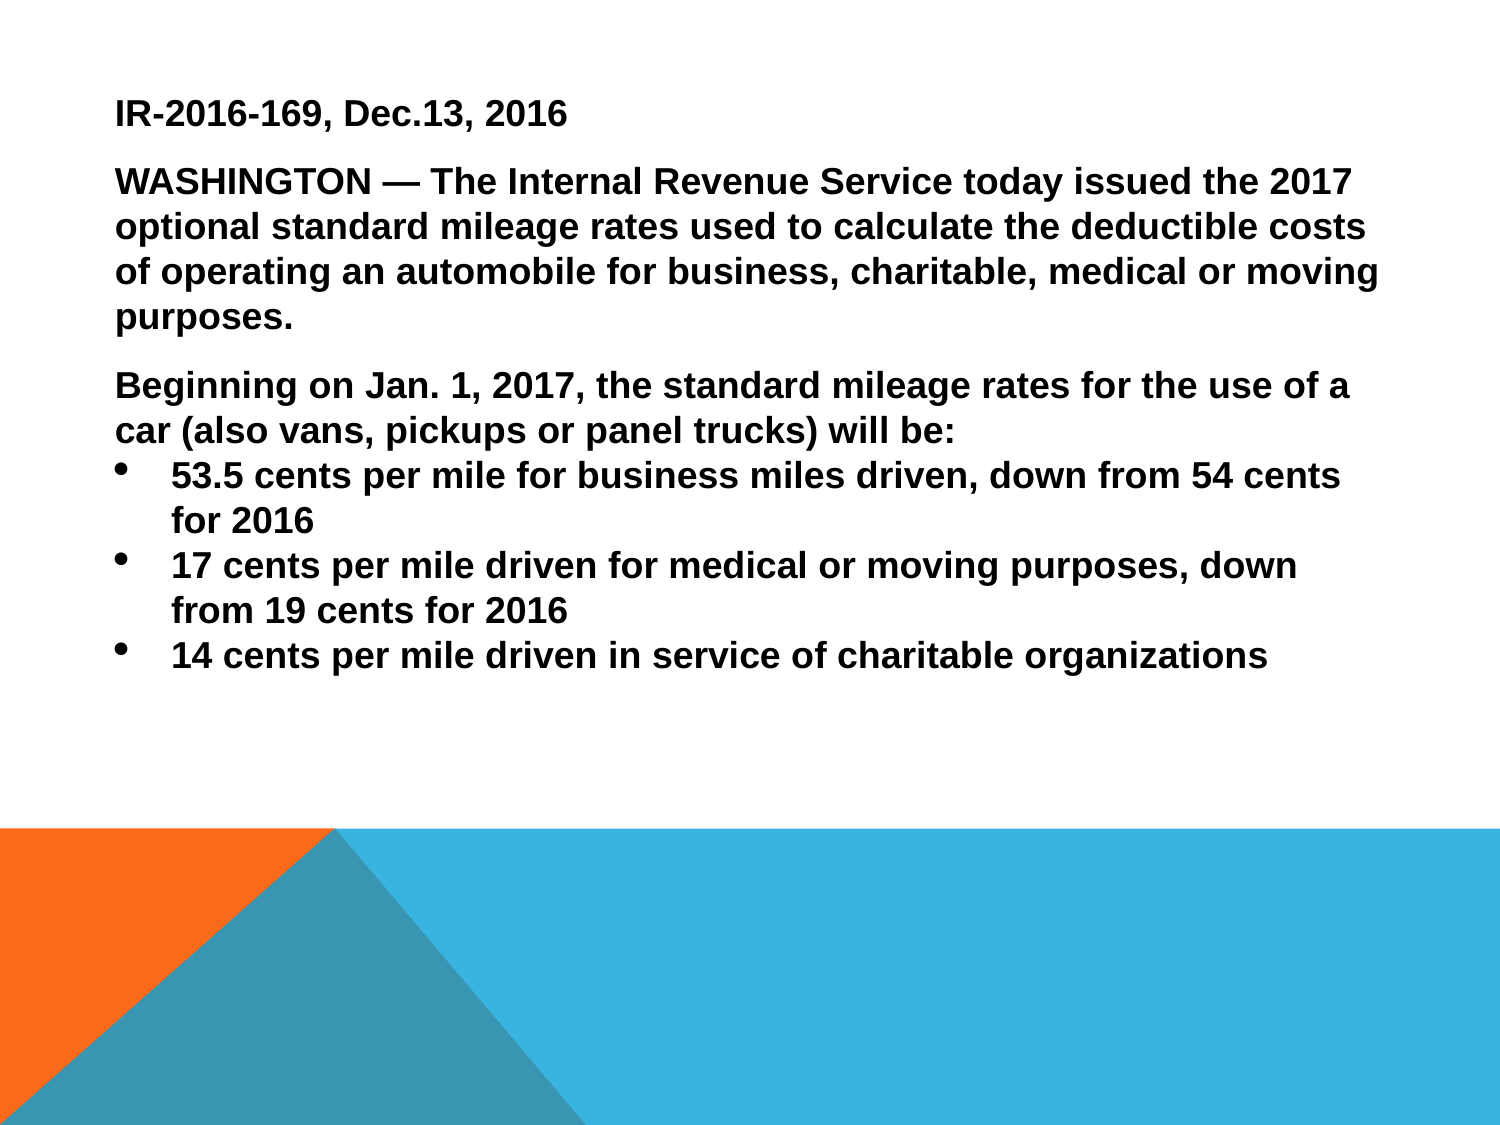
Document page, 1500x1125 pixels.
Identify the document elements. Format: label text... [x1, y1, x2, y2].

text_box IR-2016-169, Dec.13, 2016 WASHINGTON — The Internal Revenue Service today issued the 2017 optional standard mileage rates used to calculate the deductible costs of operating an automobile for business, charitable, medical or moving purposes. Beginning on Jan. 1, 2017, the standard mileage rates for the use of a car (also vans, pickups or panel trucks) will be: 53.5 cents per mile for business miles driven, down from 54 cents for 2016 17 cents per mile driven for medical or moving purposes, down from 19 cents for 2016 14 cents per mile driven in service of charitable organizations [99, 0, 1400, 684]
